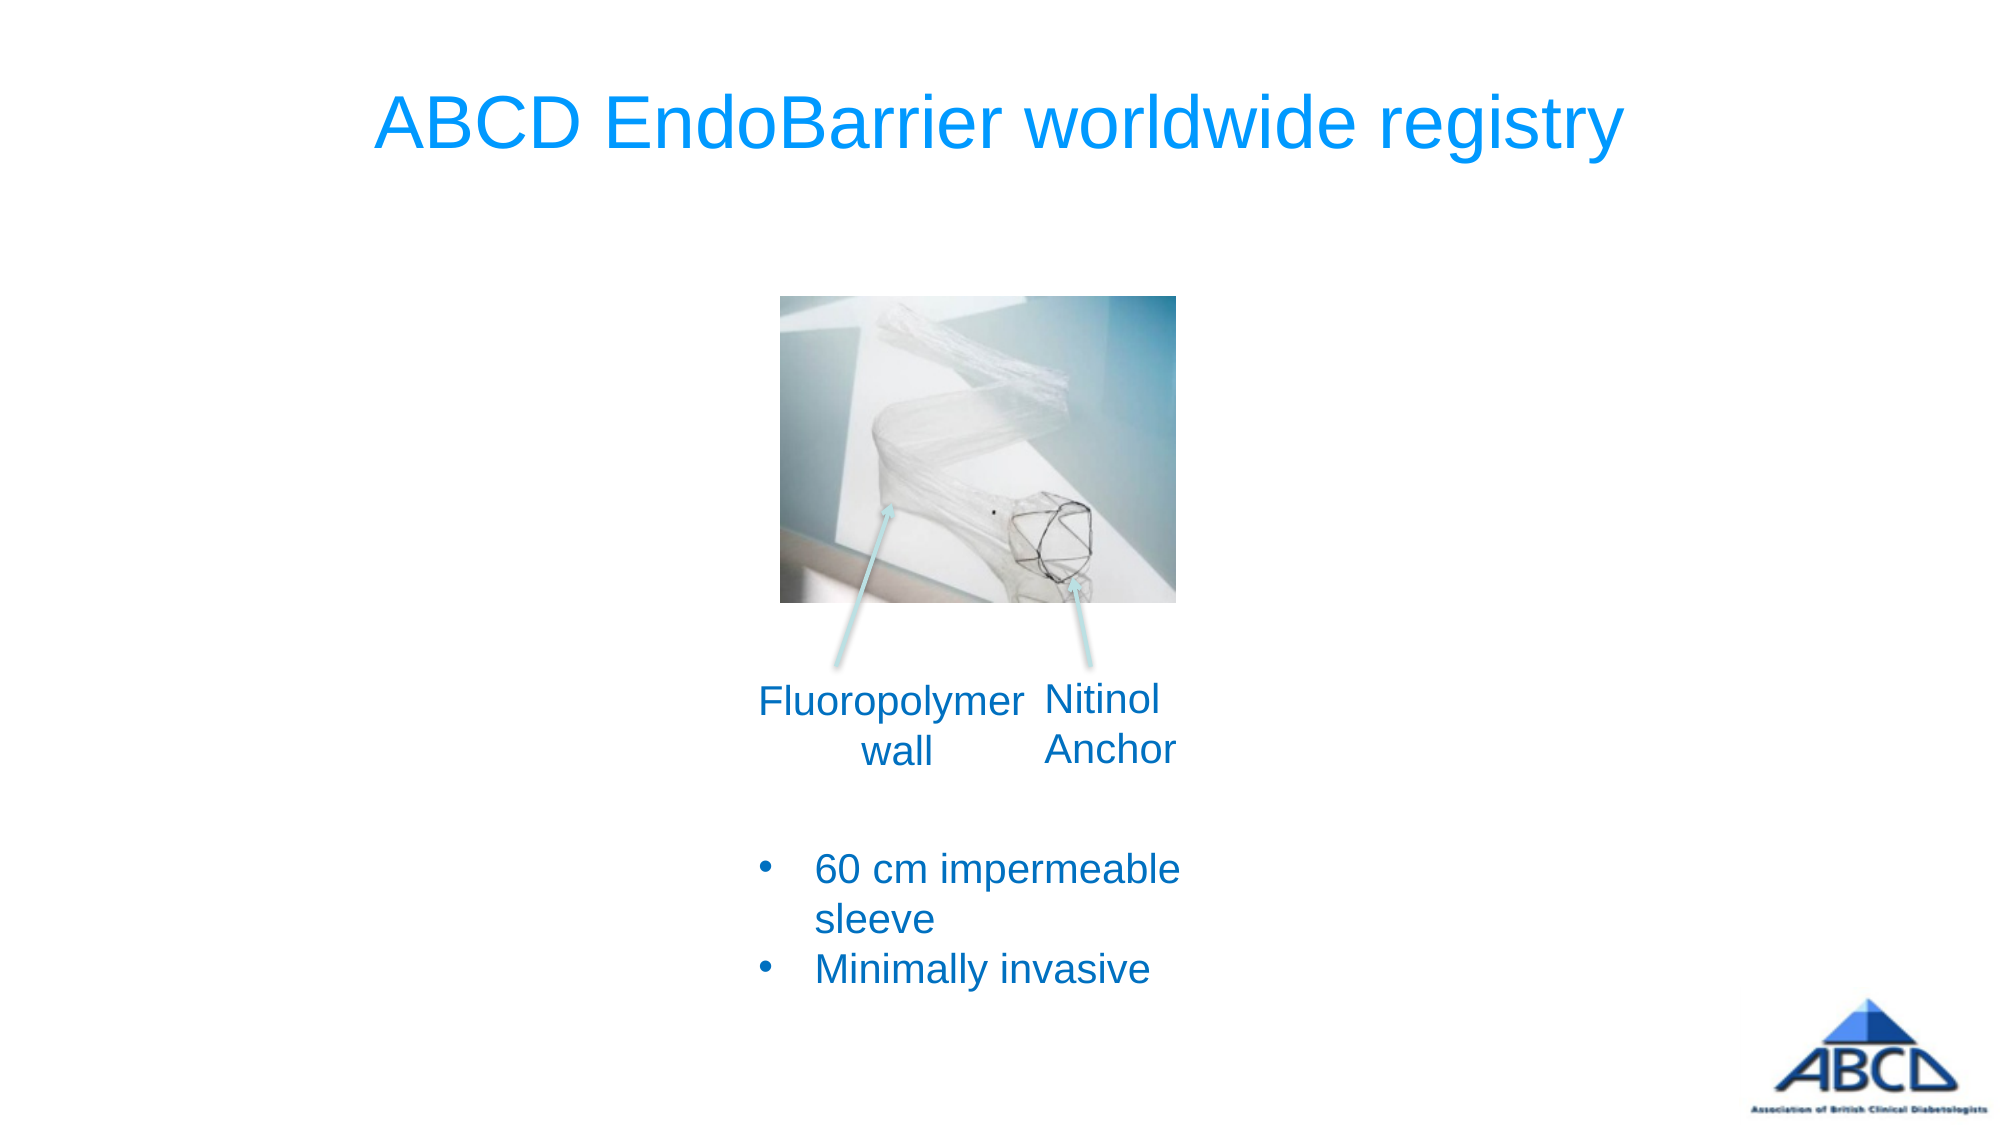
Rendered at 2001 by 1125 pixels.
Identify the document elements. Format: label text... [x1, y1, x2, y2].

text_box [642, 295, 1254, 783]
text_box 60 cm impermeable sleeve Minimally invasive [689, 833, 1250, 999]
text_box ABCD EndoBarrier worldwide registry [324, 24, 1675, 213]
picture [1739, 987, 2000, 1125]
